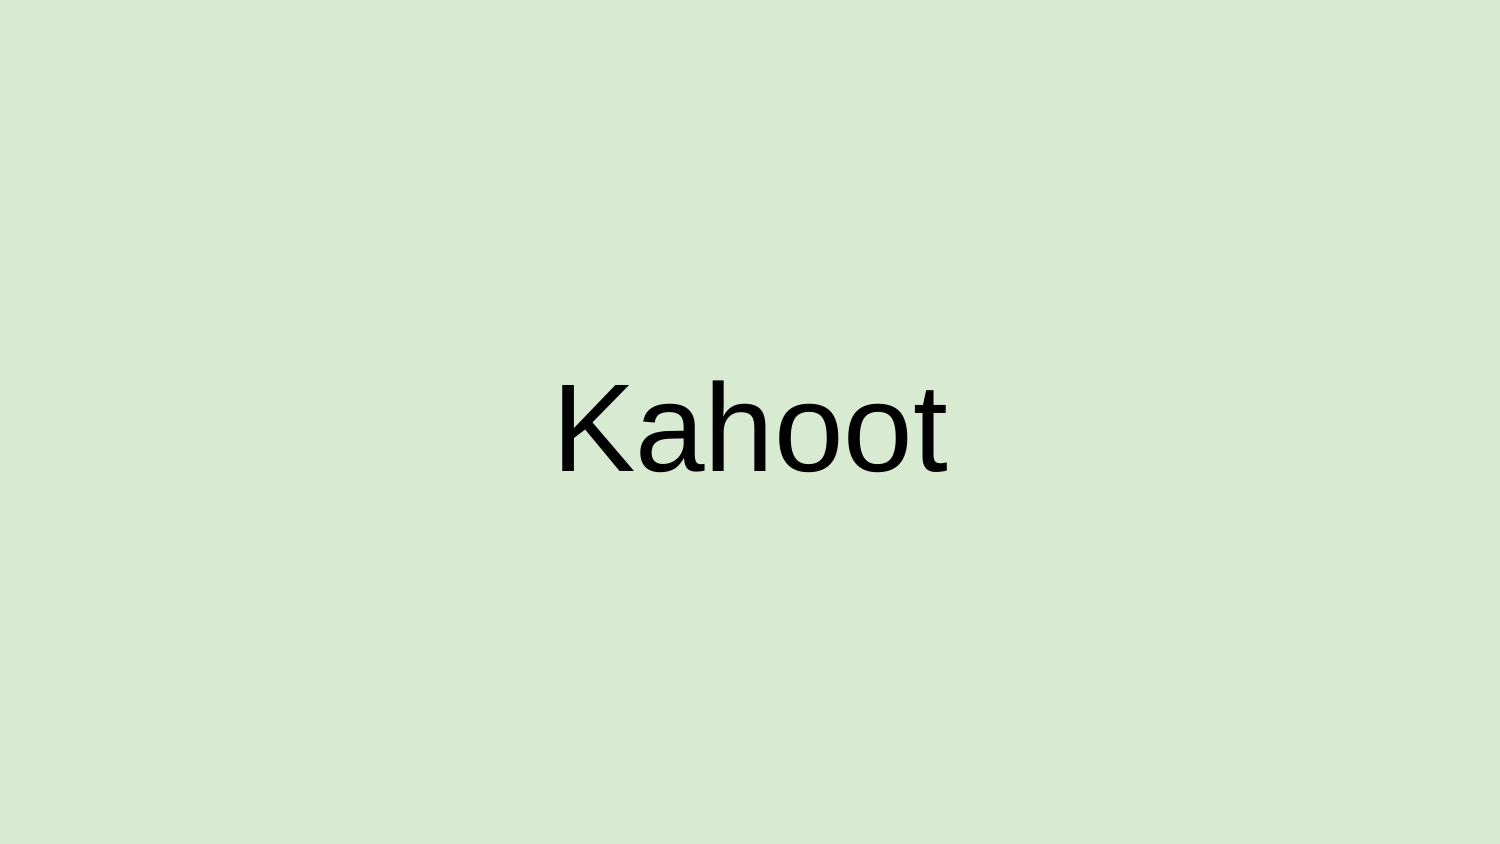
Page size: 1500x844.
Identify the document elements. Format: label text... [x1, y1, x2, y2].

title Kahoot [51, 352, 1449, 491]
